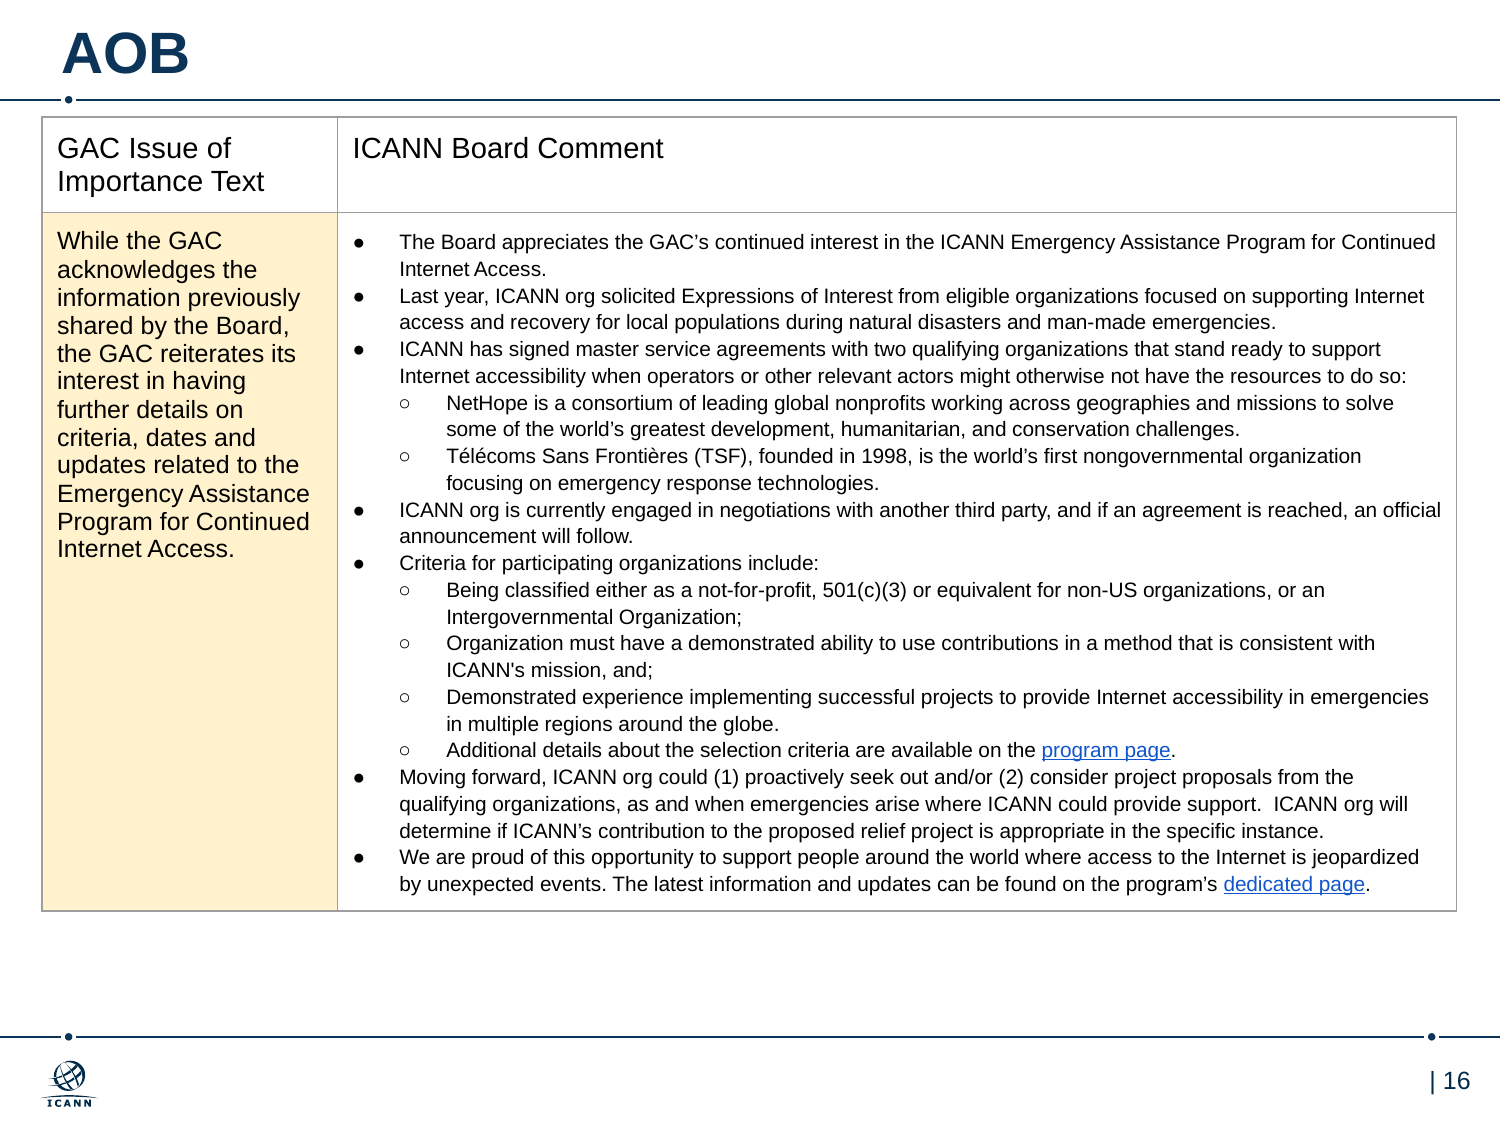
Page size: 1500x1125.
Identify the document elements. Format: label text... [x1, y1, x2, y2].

title AOB [61, 7, 1376, 82]
table_header GAC Issue of Importance Text [43, 118, 337, 212]
table_cell While the GAC acknowledges the information previously shared by the Board, the GAC reiterates its interest in having further details on criteria, dates and updates related to the Emergency Assistance Program for Continued Internet Access. [43, 213, 337, 910]
table_cell The Board appreciates the GAC’s continued interest in the ICANN Emergency Assistance Program for Continued Internet Access. Last year, ICANN org solicited Expressions of Interest from eligible organizations focused on supporting Internet access and recovery for local populations during natural disasters and man-made emergencies. ICANN has signed master service agreements with two qualifying organizations that stand ready to support Internet accessibility when operators or other relevant actors might otherwise not have the resources to do so: NetHope is a consortium of leading global nonprofits working across geographies and missions to solve some of the world’s greatest development, humanitarian, and conservation challenges. Télécoms Sans Frontières (TSF), founded in 1998, is the world’s first nongovernmental organization focusing on emergency response technologies. ICANN org is currently engaged in negotiations with another third party, and if an agreement is reached, an official announcement will follow. Criteria for participating organizations include: Being classified either as a not-for-profit, 501(c)(3) or equivalent for non-US organizations, or an Intergovernmental Organization; Organization must have a demonstrated ability to use contributions in a method that is consistent with ICANN's mission, and; Demonstrated experience implementing successful projects to provide Internet accessibility in emergencies in multiple regions around the globe. Additional details about the selection criteria are available on the program page. Moving forward, ICANN org could (1) proactively seek out and/or (2) consider project proposals from the qualifying organizations, as and when emergencies arise where ICANN could provide support. ICANN org will determine if ICANN’s contribution to the proposed relief project is appropriate in the specific instance. We are proud of this opportunity to support people around the world where access to the Internet is jeopardized by unexpected events. The latest information and updates can be found on the program’s dedicated page. [338, 213, 1456, 910]
table_header ICANN Board Comment [338, 118, 1456, 212]
